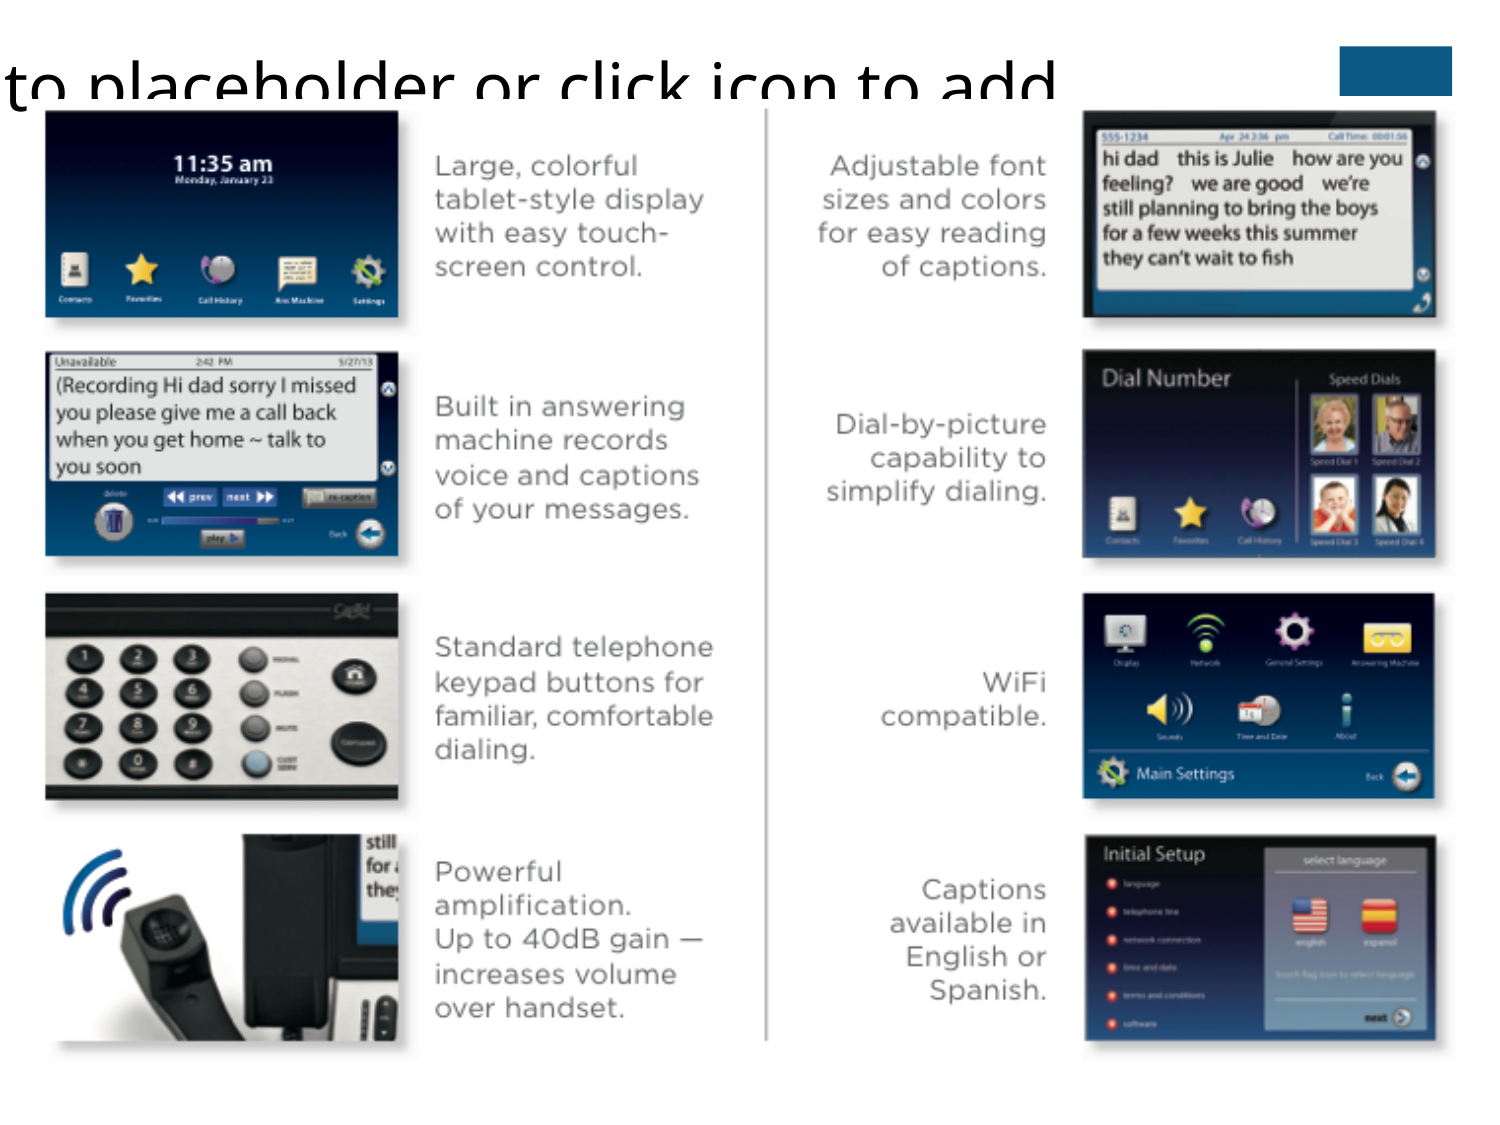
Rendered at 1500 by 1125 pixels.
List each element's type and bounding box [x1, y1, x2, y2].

picture [32, 36, 1468, 1079]
